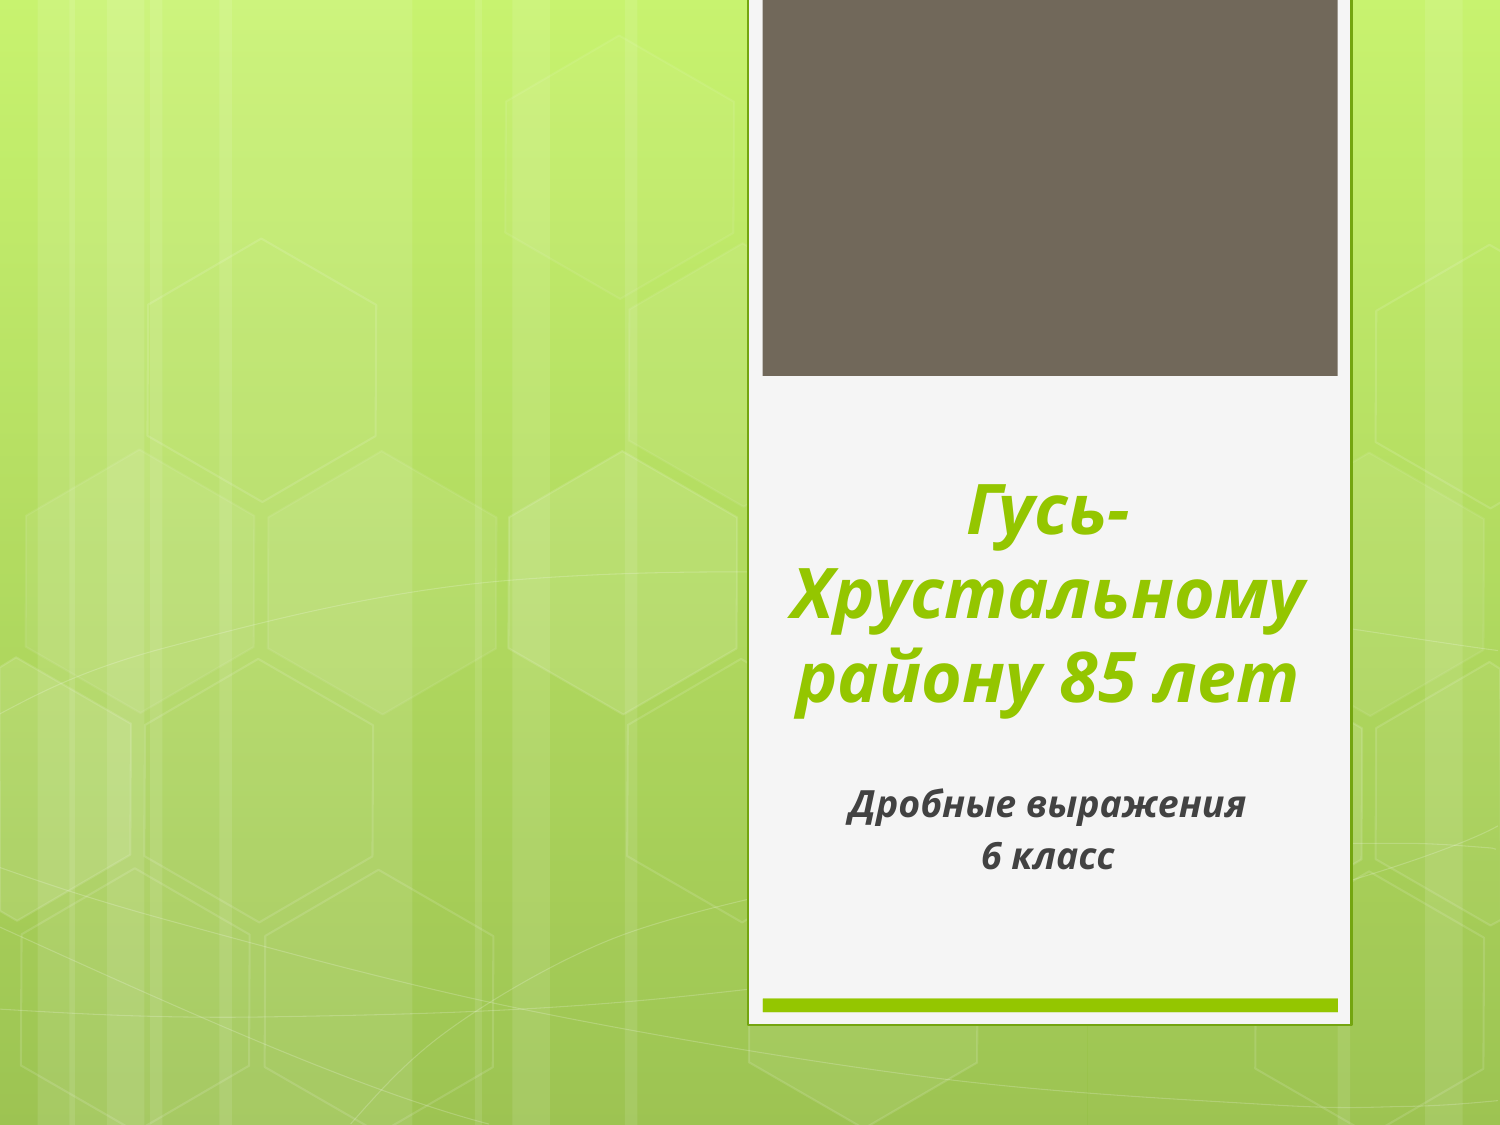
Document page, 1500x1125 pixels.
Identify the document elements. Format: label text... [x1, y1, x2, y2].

title Гусь-Хрустальному району 85 лет [776, 444, 1320, 724]
subtitle Дробные выражения 6 класс [776, 725, 1320, 933]
